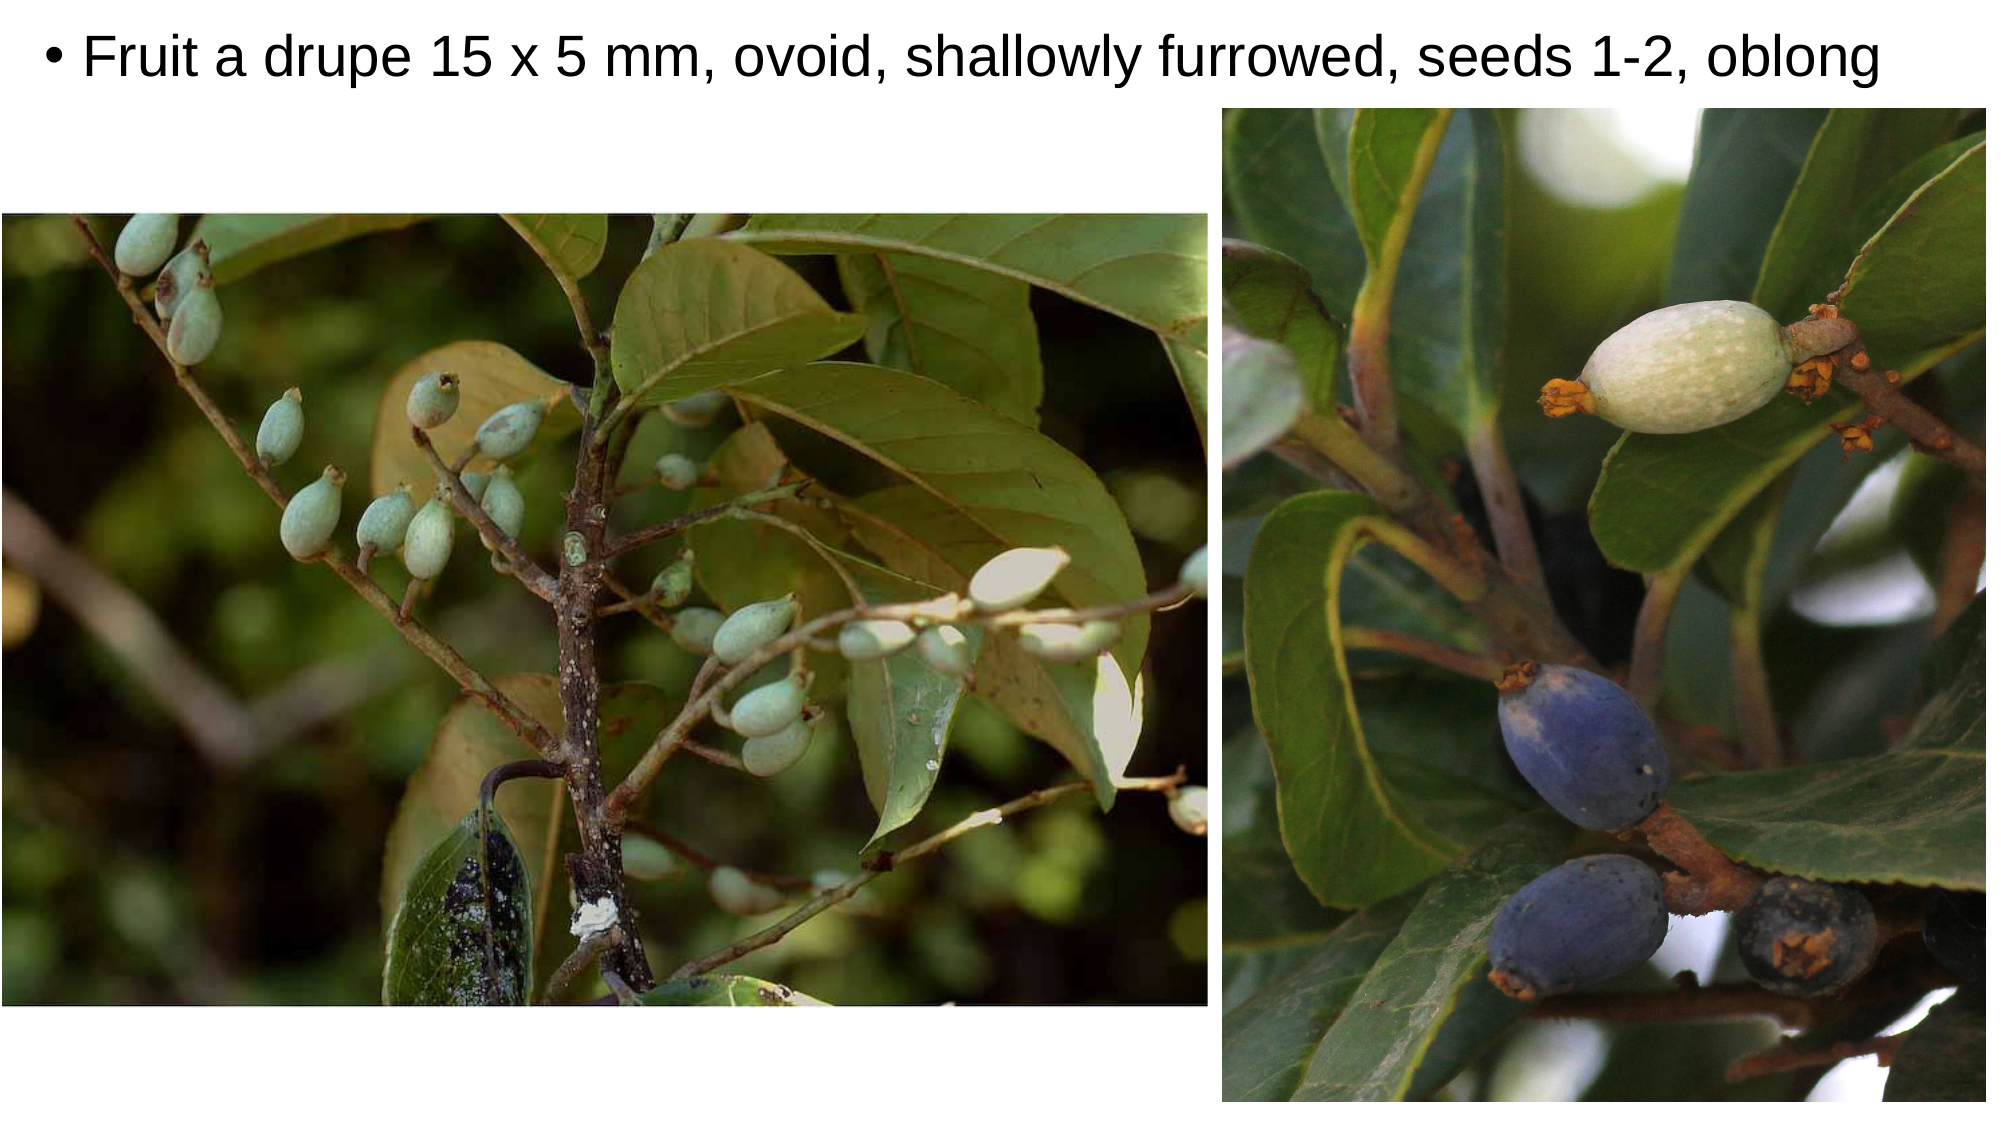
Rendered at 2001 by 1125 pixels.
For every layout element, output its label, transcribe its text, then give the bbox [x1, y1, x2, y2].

picture [2, 211, 1208, 1008]
list Fruit a drupe 15 x 5 mm, ovoid, shallowly furrowed, seeds 1-2, oblong [29, 19, 2000, 1097]
picture [1222, 108, 1986, 1102]
